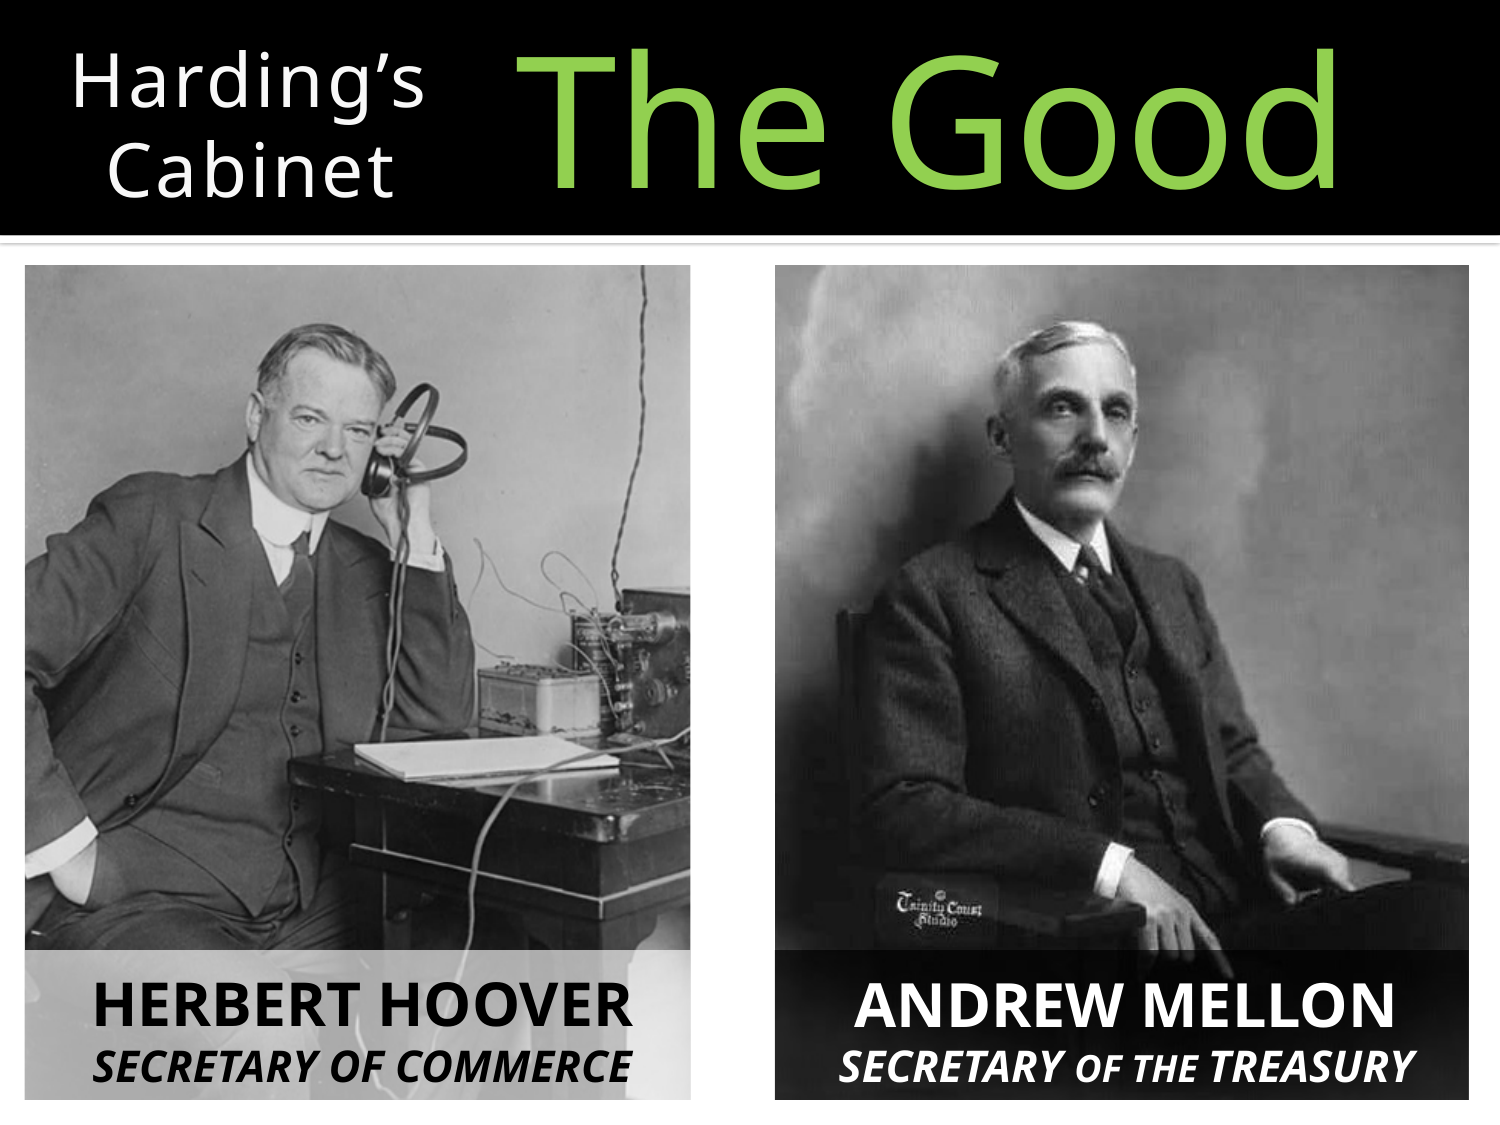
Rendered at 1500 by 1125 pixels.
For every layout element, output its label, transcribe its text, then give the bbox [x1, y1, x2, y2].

text_box Harding’s Cabinet [12, 24, 488, 220]
picture [775, 265, 1469, 1100]
title The Good [500, 0, 1500, 231]
picture [24, 265, 691, 1100]
